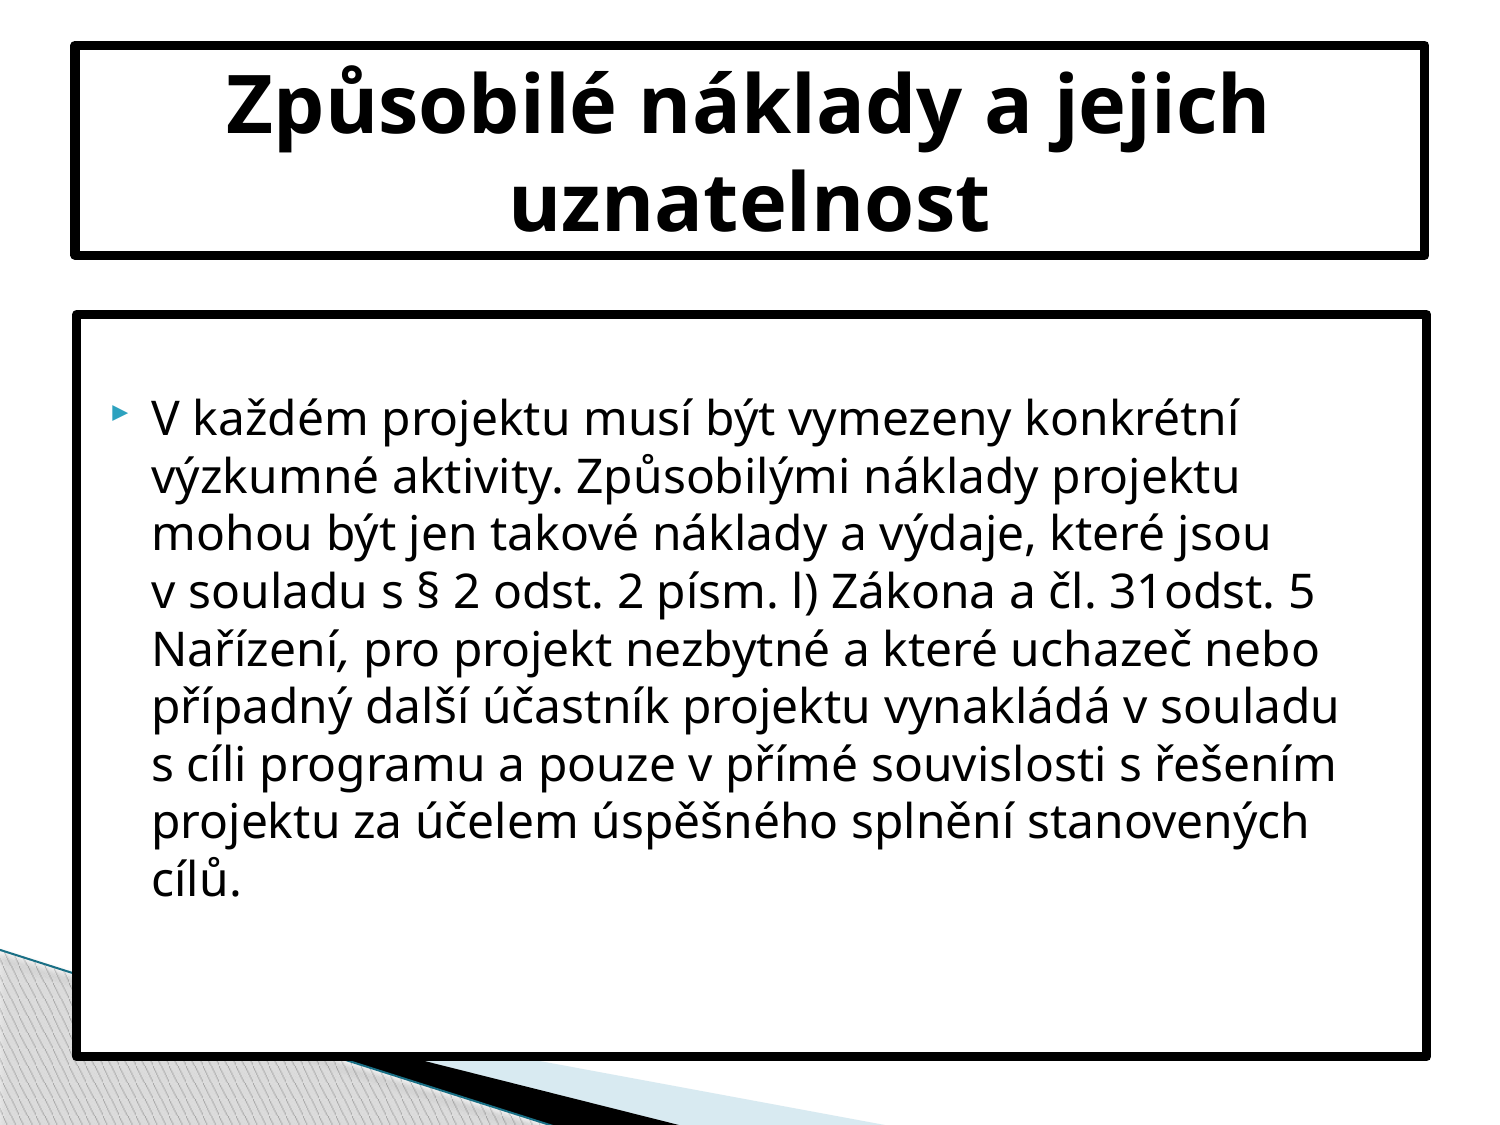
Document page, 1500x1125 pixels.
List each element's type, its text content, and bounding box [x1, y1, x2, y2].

title Způsobilé náklady a jejich uznatelnost [70, 41, 1429, 260]
list V každém projektu musí být vymezeny konkrétní výzkumné aktivity. Způsobilými náklady projektu mohou být jen takové náklady a výdaje, které jsou v souladu s § 2 odst. 2 písm. l) Zákona a čl. 31odst. 5 Nařízení, pro projekt nezbytné a které uchazeč nebo případný další účastník projektu vynakládá v souladu s cíli programu a pouze v přímé souvislosti s řešením projektu za účelem úspěšného splnění stanovených cílů. [72, 310, 1431, 1061]
